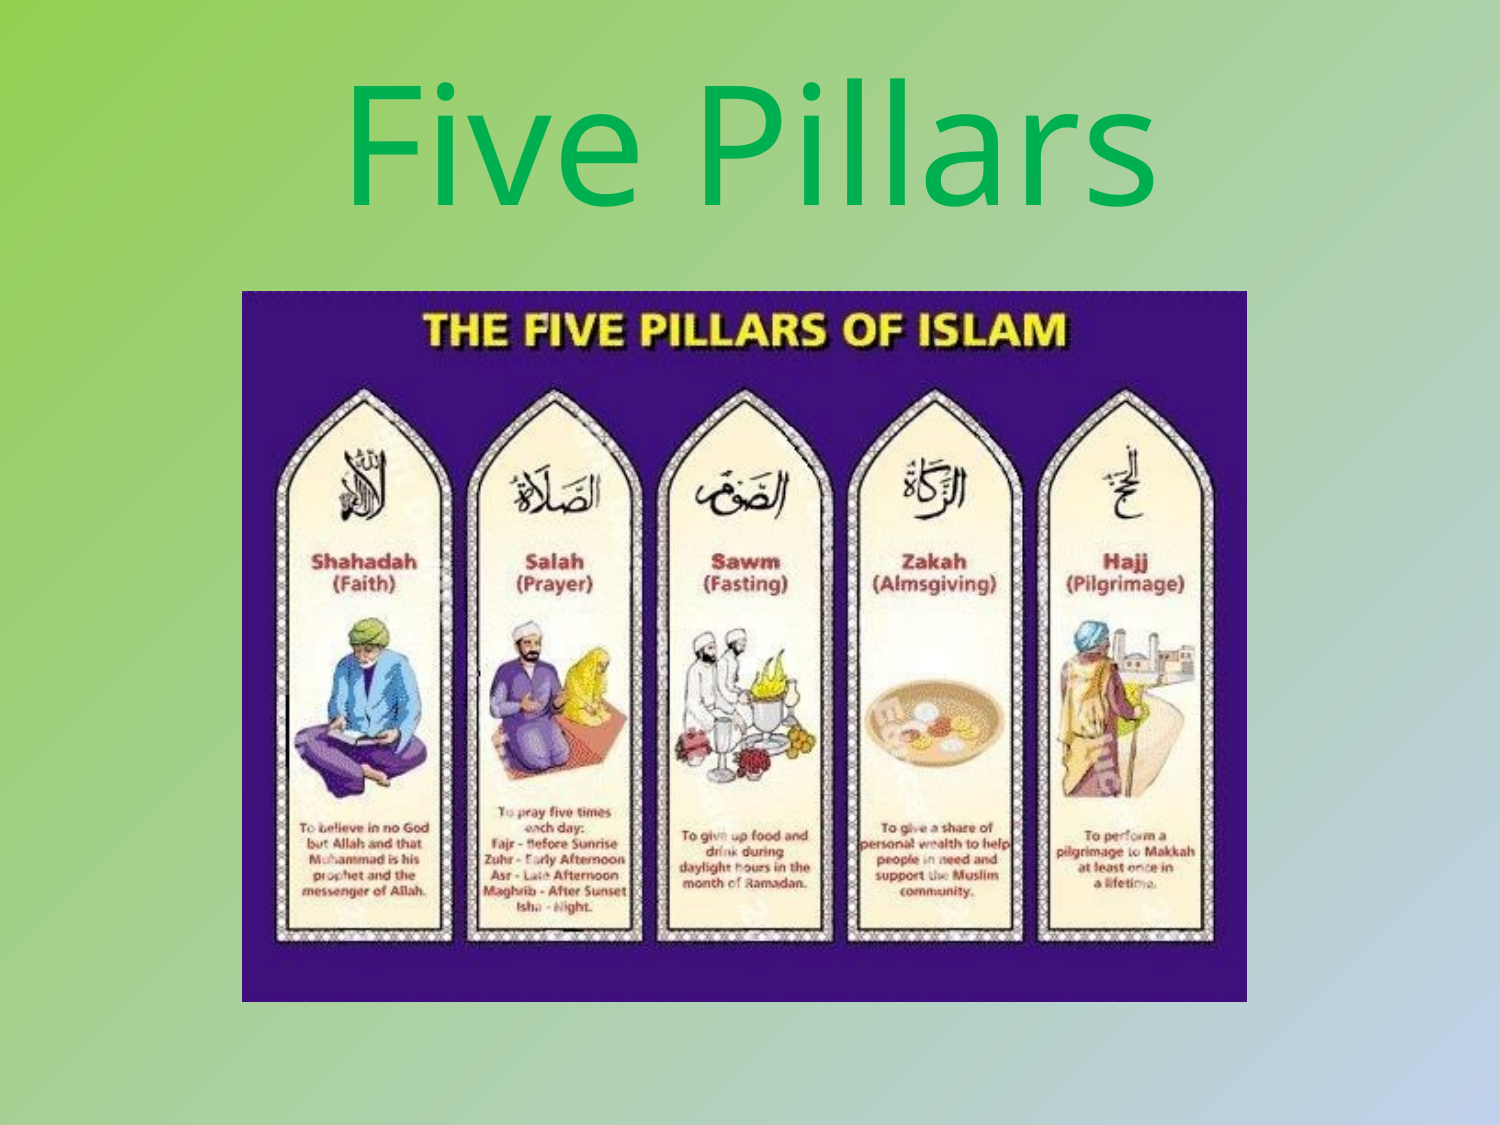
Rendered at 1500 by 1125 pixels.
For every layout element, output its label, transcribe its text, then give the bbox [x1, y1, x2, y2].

title Five Pillars [75, 45, 1425, 233]
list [241, 291, 1247, 1003]
